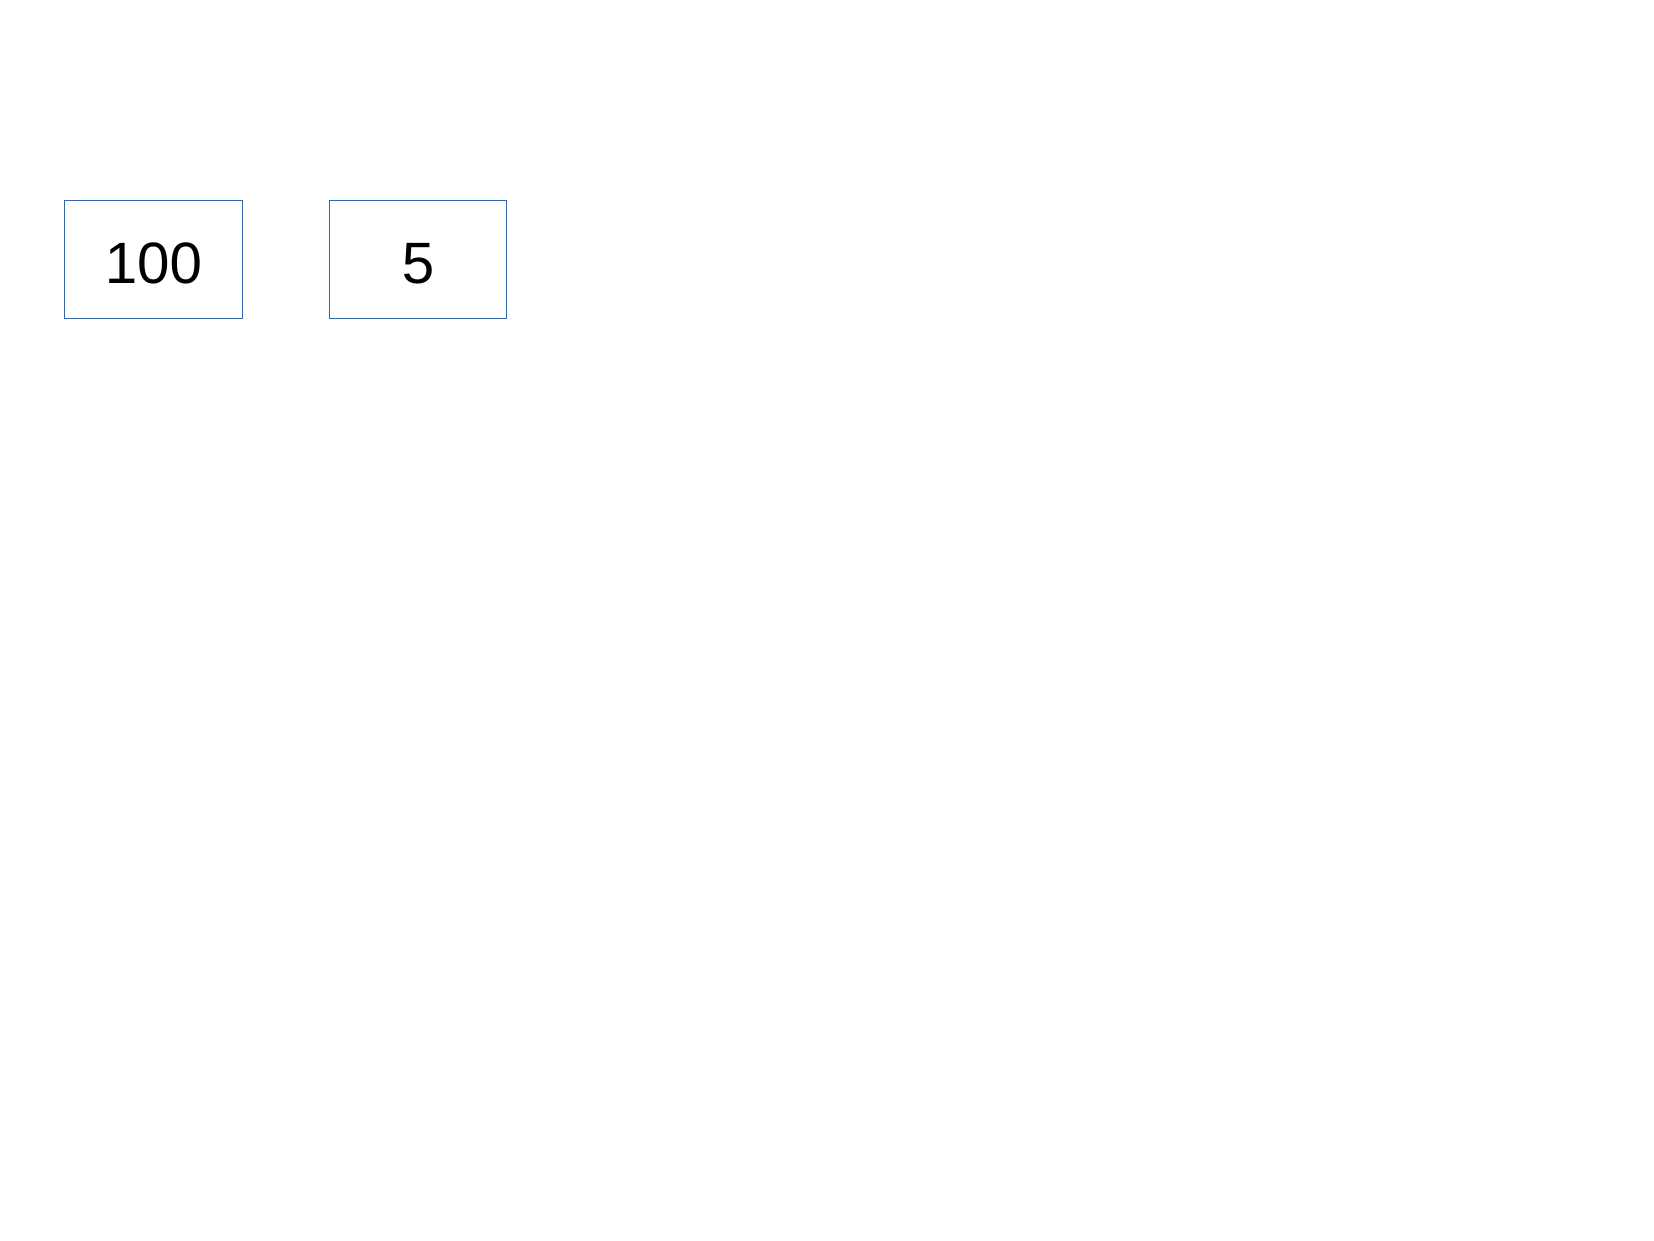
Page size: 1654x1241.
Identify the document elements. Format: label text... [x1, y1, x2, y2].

text_box 100 [64, 200, 243, 319]
text_box 5 [329, 200, 507, 319]
